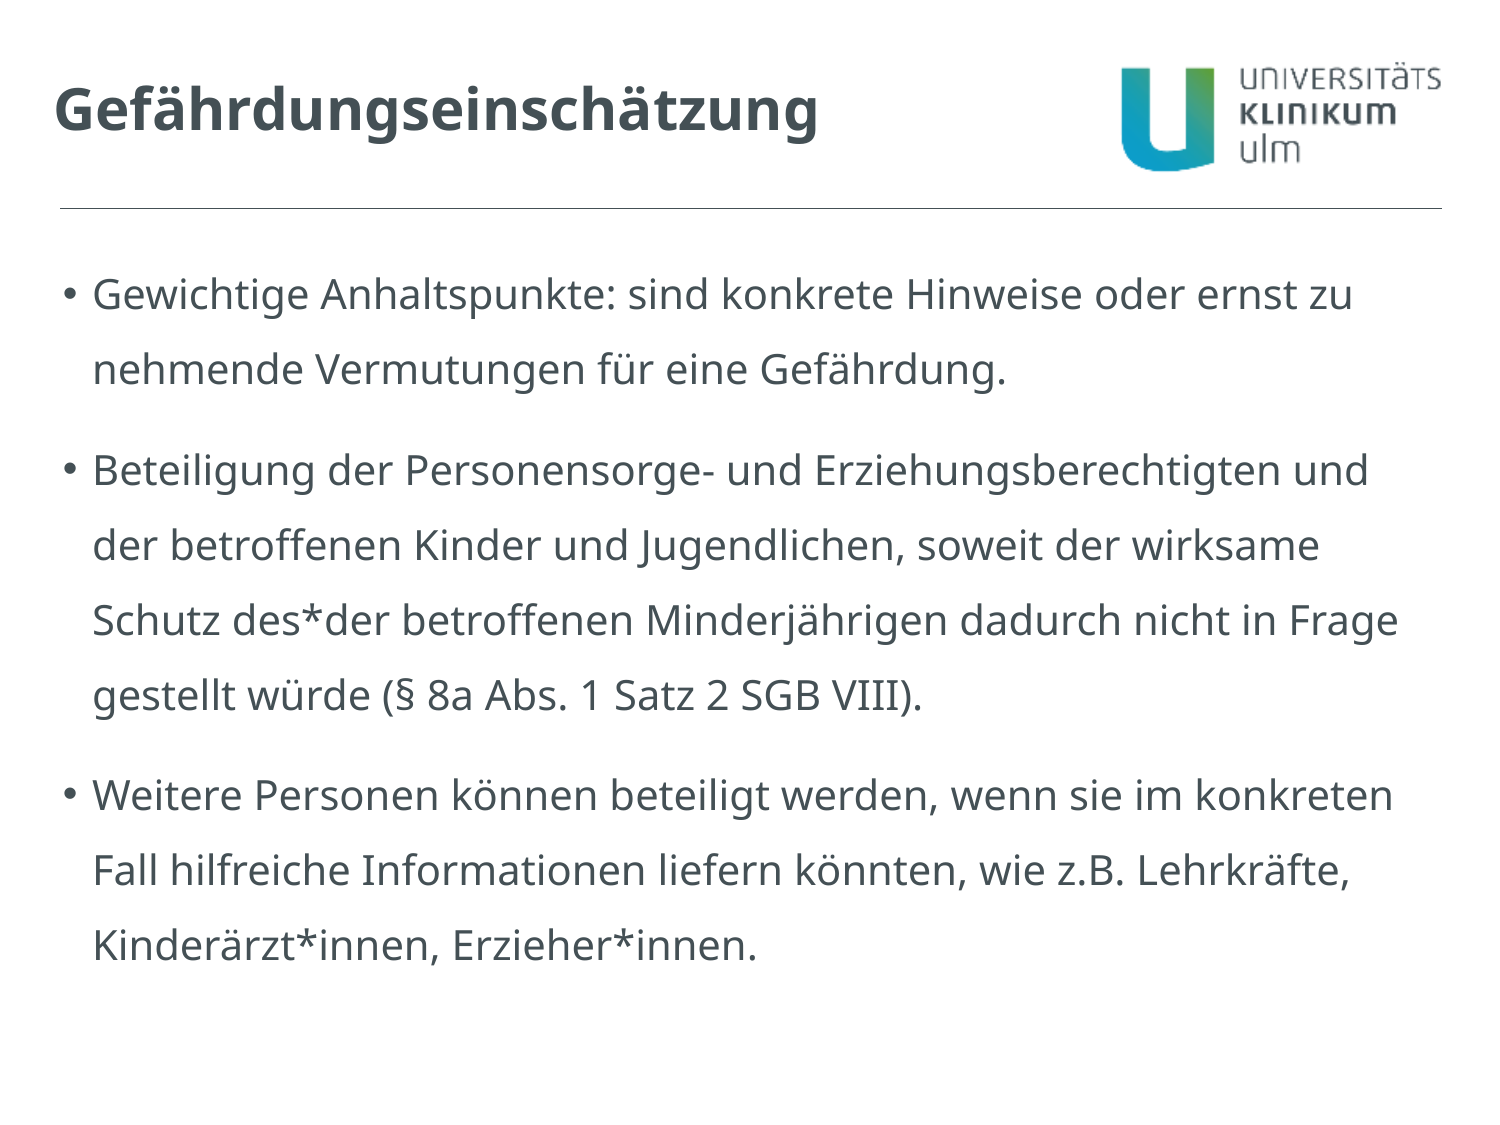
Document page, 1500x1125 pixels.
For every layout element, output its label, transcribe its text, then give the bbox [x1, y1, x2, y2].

list Gewichtige Anhaltspunkte: sind konkrete Hinweise oder ernst zu nehmende Vermutungen für eine Gefährdung. Beteiligung der Personensorge- und Erziehungsberechtigten und der betroffenen Kinder und Jugendlichen, soweit der wirksame Schutz des*der betroffenen Minderjährigen dadurch nicht in Frage gestellt würde (§ 8a Abs. 1 Satz 2 SGB VIII). Weitere Personen können beteiligt werden, wenn sie im konkreten Fall hilfreiche Informationen liefern könnten, wie z.B. Lehrkräfte, Kinderärzt*innen, Erzieher*innen. [62, 235, 1438, 1111]
text_box Gefährdungseinschätzung [53, 53, 1101, 162]
picture [1119, 61, 1444, 173]
